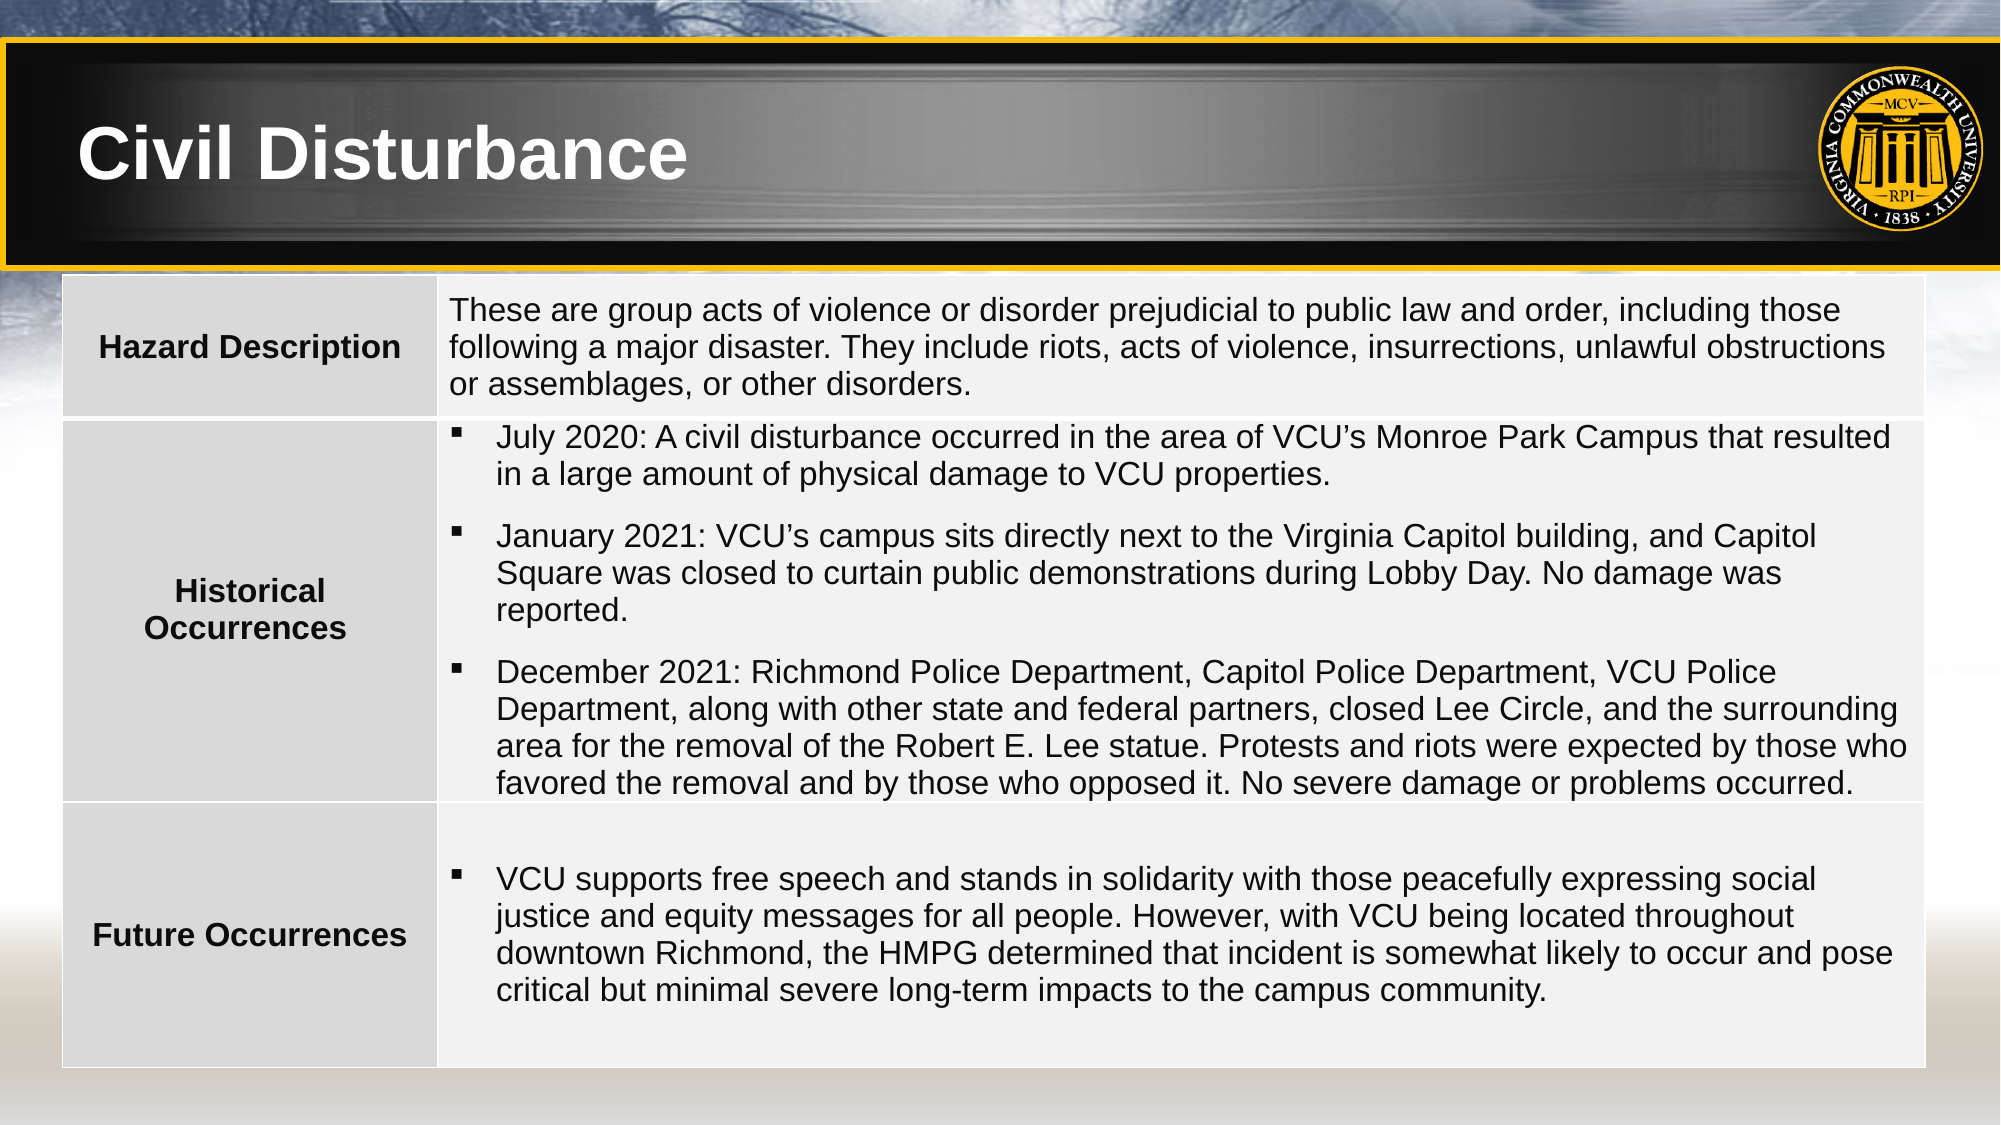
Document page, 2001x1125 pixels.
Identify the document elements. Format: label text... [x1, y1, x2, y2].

picture [1830, 192, 1971, 232]
picture [0, 271, 2001, 936]
table_cell July 2020: A civil disturbance occurred in the area of VCU’s Monroe Park Campus that resulted in a large amount of physical damage to VCU properties. January 2021: VCU’s campus sits directly next to the Virginia Capitol building, and Capitol Square was closed to curtain public demonstrations during Lobby Day. No damage was reported. December 2021: Richmond Police Department, Capitol Police Department, VCU Police Department, along with other state and federal partners, closed Lee Circle, and the surrounding area for the removal of the Robert E. Lee statue. Protests and riots were expected by those who favored the removal and by those who opposed it. No severe damage or problems occurred. [439, 421, 1924, 801]
table_cell VCU supports free speech and stands in solidarity with those peacefully expressing social justice and equity messages for all people. However, with VCU being located throughout downtown Richmond, the HMPG determined that incident is somewhat likely to occur and pose critical but minimal severe long-term impacts to the campus community. [439, 803, 1924, 1067]
picture [0, 0, 2001, 37]
picture [1829, 66, 1973, 108]
table_header Hazard Description [63, 276, 437, 416]
table_header These are group acts of violence or disorder prejudicial to public law and order, including those following a major disaster. They include riots, acts of violence, insurrections, unlawful obstructions or assemblages, or other disorders. [439, 276, 1924, 416]
title Civil Disturbance [62, 108, 1983, 192]
table_cell Historical Occurrences [63, 421, 437, 801]
table_cell Future Occurrences [63, 803, 437, 1067]
